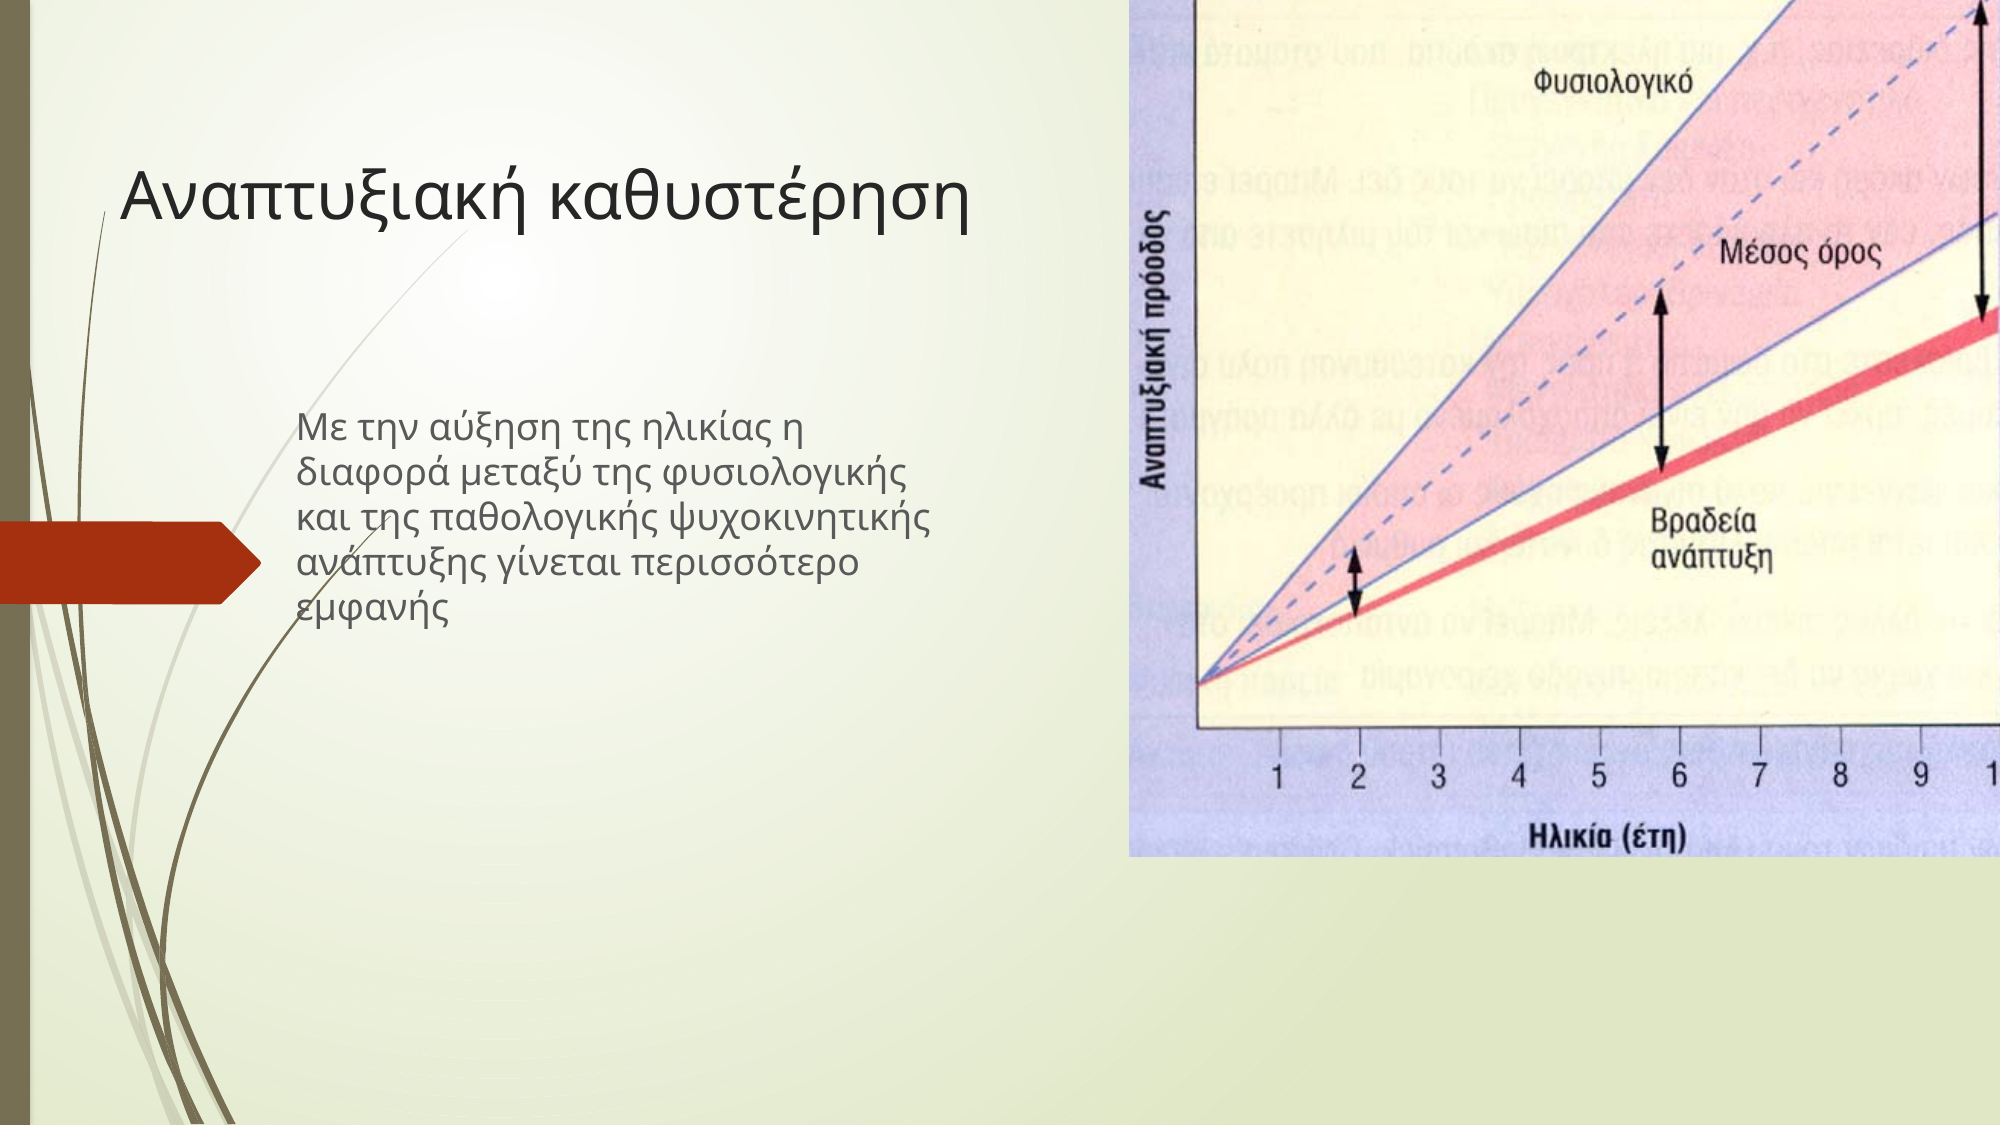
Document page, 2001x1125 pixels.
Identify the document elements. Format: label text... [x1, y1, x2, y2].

title Αναπτυξιακή καθυστέρηση [105, 99, 1050, 287]
list Με την αύξηση της ηλικίας η διαφορά μεταξύ της φυσιολογικής και της παθολογικής ψυχοκινητικής ανάπτυξης γίνεται περισσότερο εμφανής [280, 387, 955, 643]
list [1128, 0, 2000, 858]
